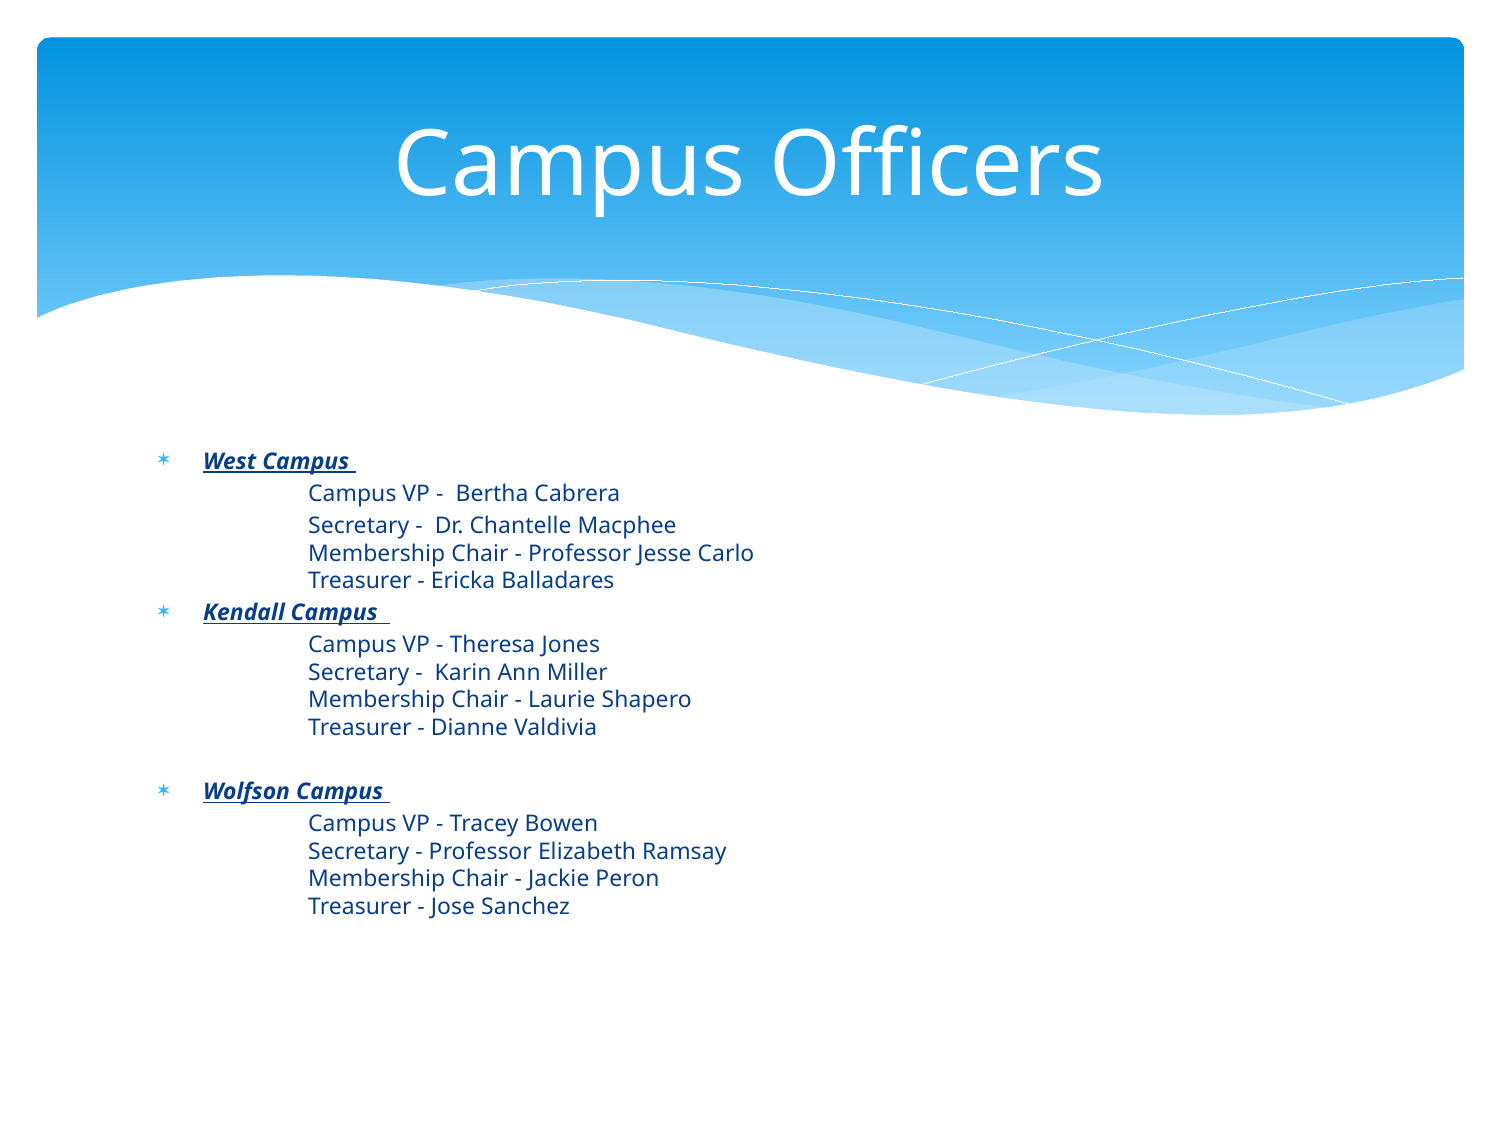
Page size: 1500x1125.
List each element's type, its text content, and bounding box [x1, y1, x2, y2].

list West Campus Campus VP - Bertha Cabrera Secretary - Dr. Chantelle Macphee Membership Chair - Professor Jesse Carlo Treasurer - Ericka Balladares Kendall Campus Campus VP - Theresa Jones Secretary - Karin Ann Miller Membership Chair - Laurie Shapero Treasurer - Dianne Valdivia Wolfson Campus Campus VP - Tracey Bowen Secretary - Professor Elizabeth Ramsay Membership Chair - Jackie Peron Treasurer - Jose Sanchez [143, 438, 1359, 1005]
title Campus Officers [75, 55, 1425, 261]
